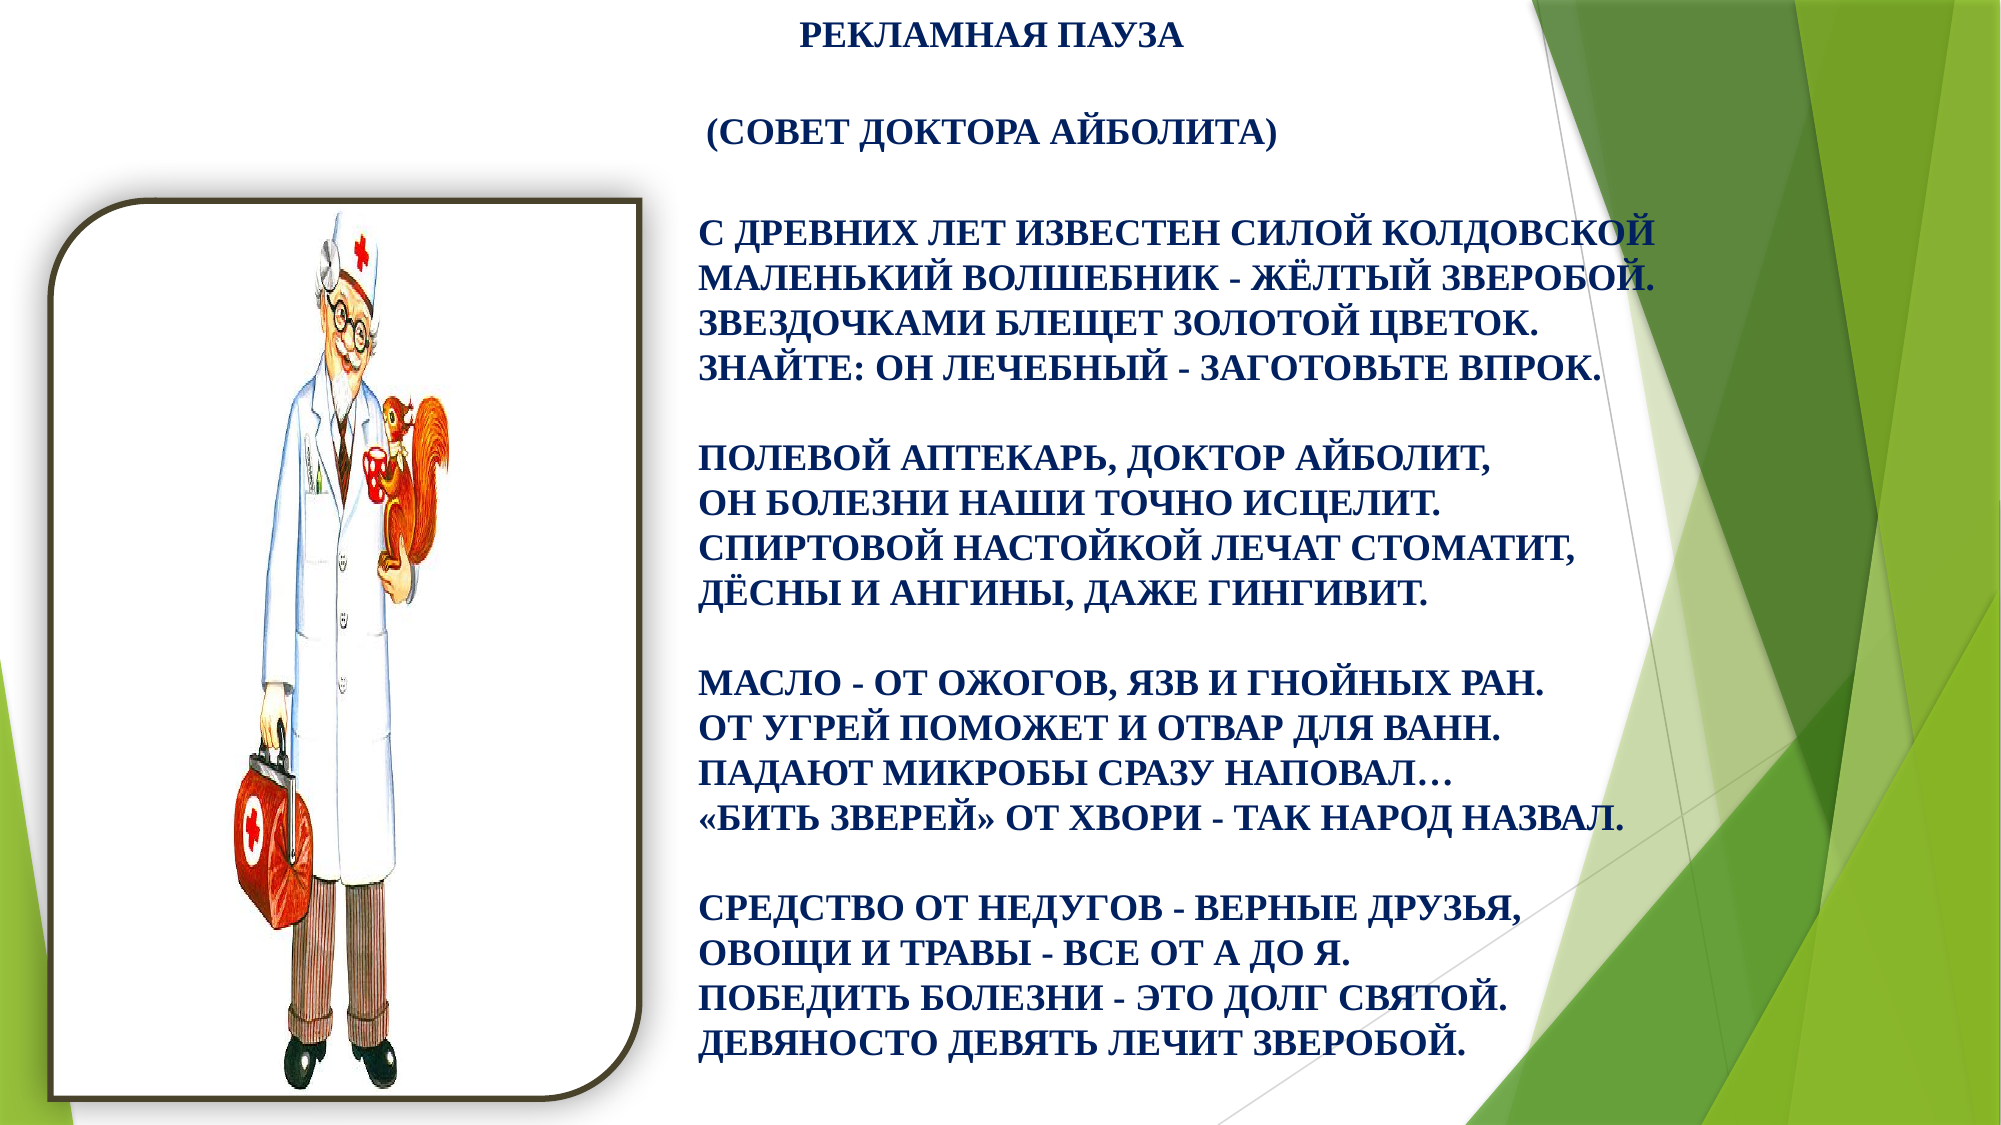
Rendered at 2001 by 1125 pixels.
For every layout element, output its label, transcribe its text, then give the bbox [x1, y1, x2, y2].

picture [50, 200, 640, 1100]
text_box С ДРЕВНИХ ЛЕТ ИЗВЕСТЕН СИЛОЙ КОЛДОВСКОЙ МАЛЕНЬКИЙ ВОЛШЕБНИК - ЖЁЛТЫЙ ЗВЕРОБОЙ. ЗВЕЗДОЧКАМИ БЛЕЩЕТ ЗОЛОТОЙ ЦВЕТОК. ЗНАЙТЕ: ОН ЛЕЧЕБНЫЙ - ЗАГОТОВЬТЕ ВПРОК. ПОЛЕВОЙ АПТЕКАРЬ, ДОКТОР АЙБОЛИТ, ОН БОЛЕЗНИ НАШИ ТОЧНО ИСЦЕЛИТ. СПИРТОВОЙ НАСТОЙКОЙ ЛЕЧАТ СТОМАТИТ, ДЁСНЫ И АНГИНЫ, ДАЖЕ ГИНГИВИТ. МАСЛО - ОТ ОЖОГОВ, ЯЗВ И ГНОЙНЫХ РАН. ОТ УГРЕЙ ПОМОЖЕТ И ОТВАР ДЛЯ ВАНН. ПАДАЮТ МИКРОБЫ СРАЗУ НАПОВАЛ… «БИТЬ ЗВЕРЕЙ» ОТ ХВОРИ - ТАК НАРОД НАЗВАЛ. СРЕДСТВО ОТ НЕДУГОВ - ВЕРНЫЕ ДРУЗЬЯ, ОВОЩИ И ТРАВЫ - ВСЕ ОТ А ДО Я. ПОБЕДИТЬ БОЛЕЗНИ - ЭТО ДОЛГ СВЯТОЙ. ДЕВЯНОСТО ДЕВЯТЬ ЛЕЧИТ ЗВЕРОБОЙ. [683, 200, 1855, 1071]
text_box РЕКЛАМНАЯ ПАУЗА (СОВЕТ ДОКТОРА АЙБОЛИТА) [455, 0, 1456, 160]
